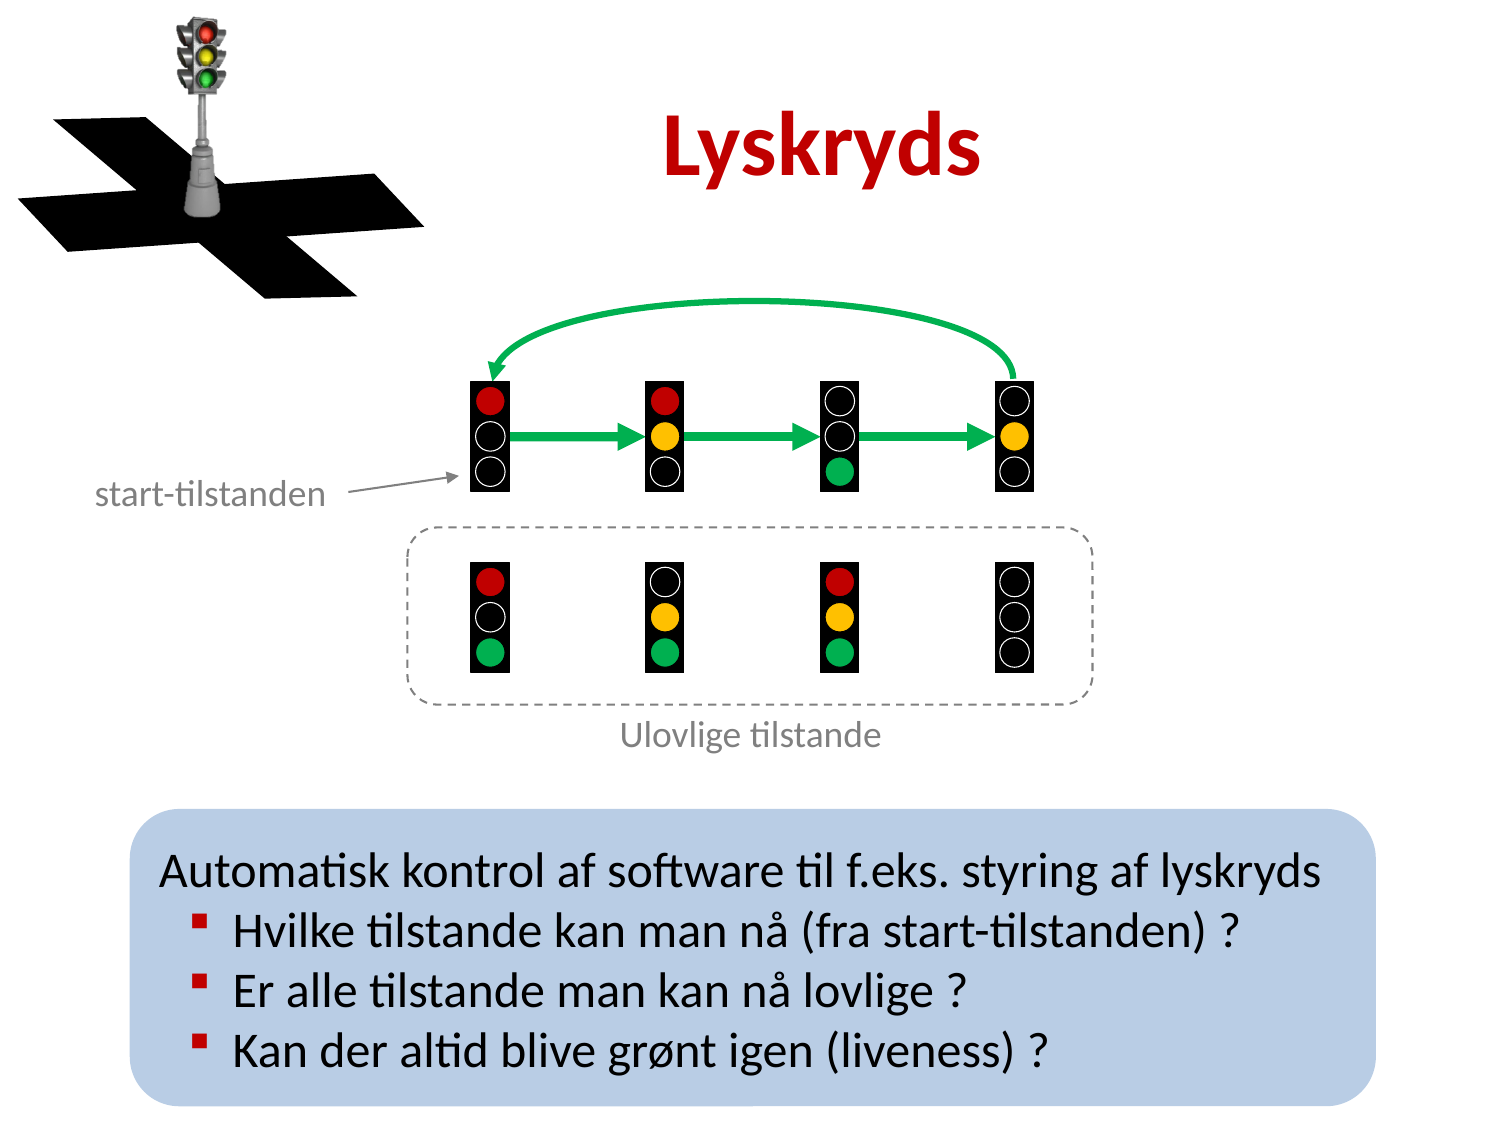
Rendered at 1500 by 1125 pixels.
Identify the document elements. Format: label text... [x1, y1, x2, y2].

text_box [645, 562, 685, 674]
text_box [15, 190, 110, 254]
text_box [470, 381, 510, 493]
text_box [405, 525, 1095, 707]
picture [109, 0, 300, 243]
text_box [304, 233, 367, 238]
title Lyskryds [304, 45, 1498, 233]
text_box [51, 116, 104, 166]
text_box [645, 381, 685, 493]
text_box Ulovlige tilstande [549, 703, 953, 763]
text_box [820, 381, 859, 493]
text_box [995, 562, 1034, 674]
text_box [348, 475, 460, 493]
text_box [820, 562, 859, 674]
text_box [470, 562, 510, 674]
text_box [995, 381, 1034, 493]
text_box [206, 247, 360, 301]
text_box [488, 299, 1016, 382]
text_box start-tilstanden [67, 461, 342, 522]
text_box Automatisk kontrol af software til f.eks. styring af lyskryds Hvilke tilstande kan man nå (fra start-tilstanden) ? Er alle tilstande man kan nå lovlige ? Kan der altid blive grønt igen (liveness) ? [127, 806, 1378, 1109]
